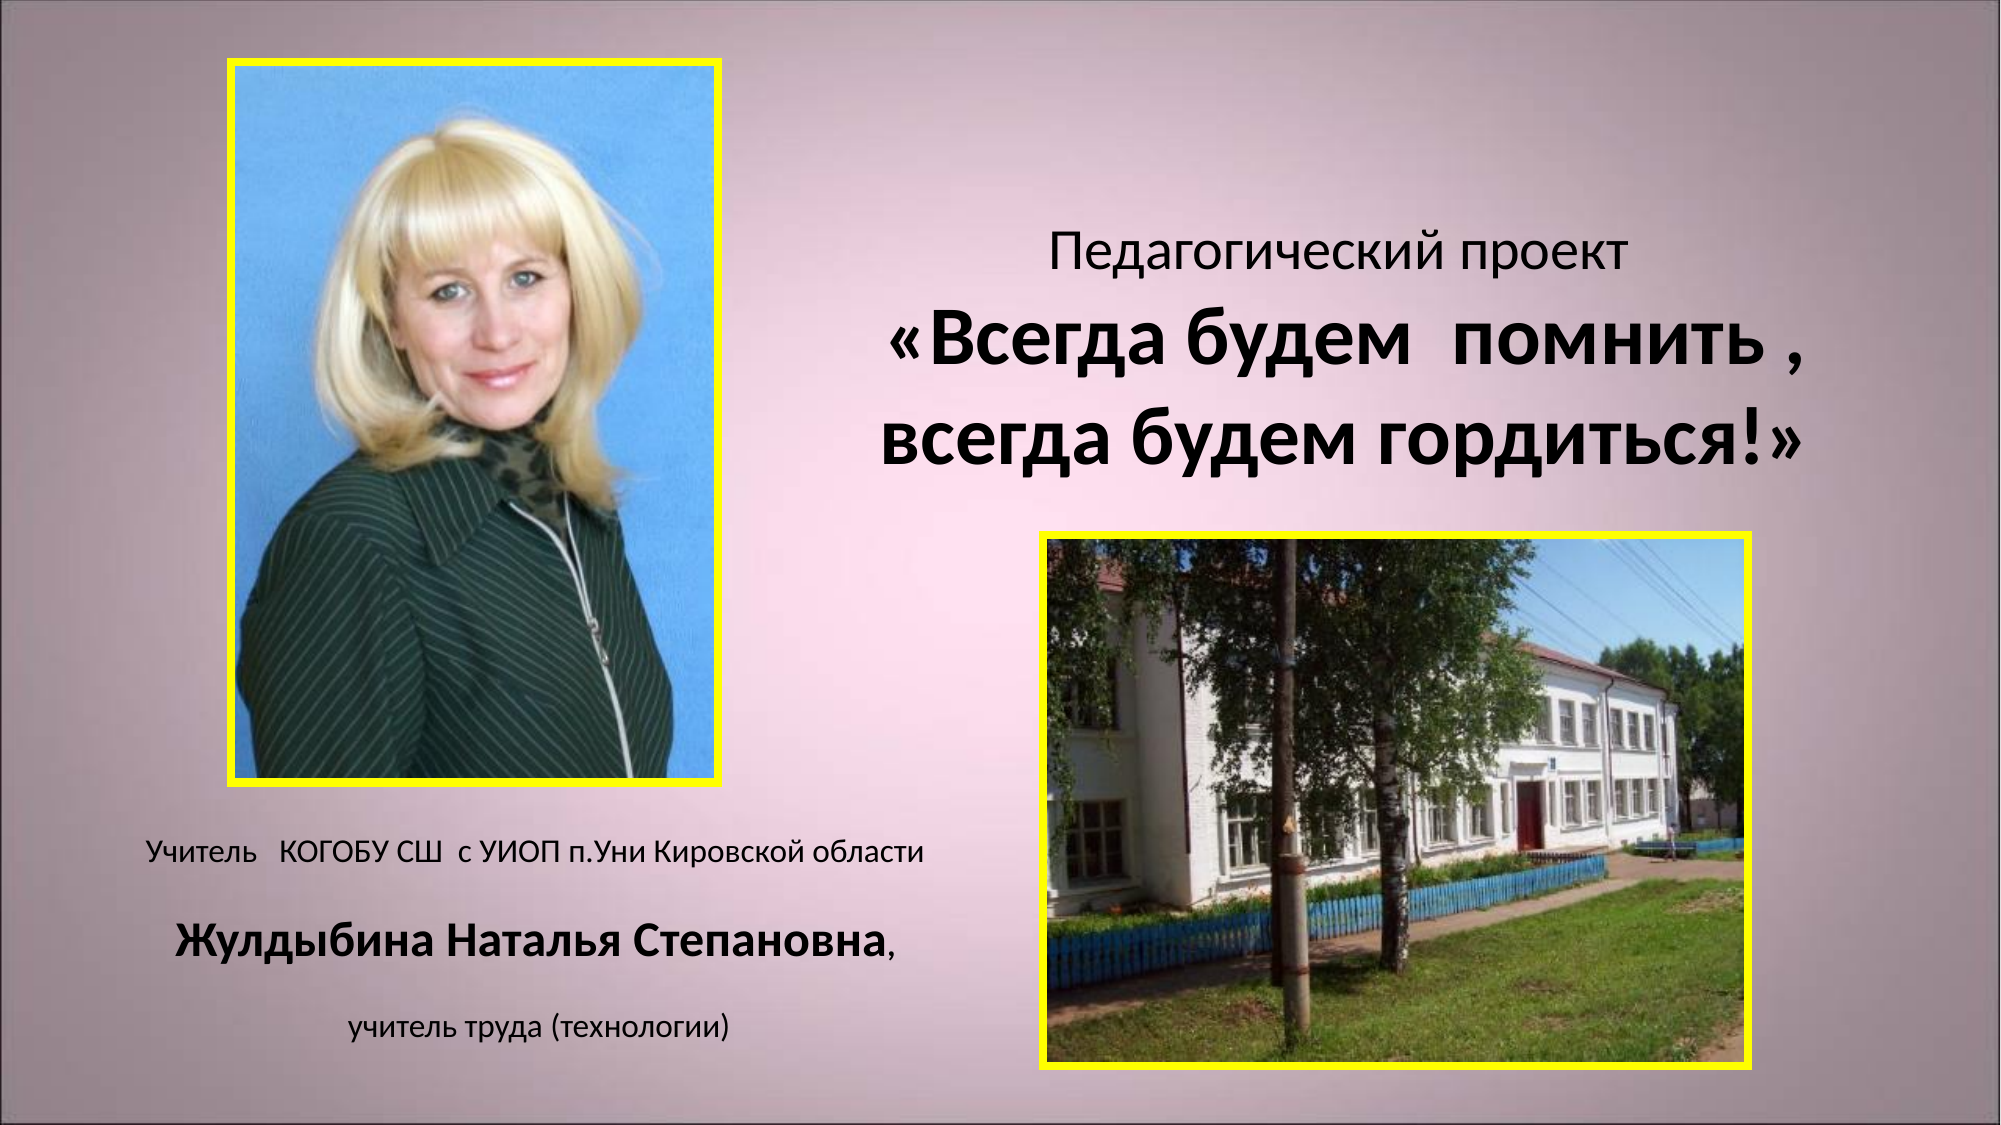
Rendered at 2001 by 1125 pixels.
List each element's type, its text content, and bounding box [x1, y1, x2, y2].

subtitle Учитель КОГОБУ СШ с УИОП п.Уни Кировской области Жулдыбина Наталья Степановна, учитель труда (технологии) [66, 821, 1013, 1125]
title Педагогический проект «Всегда будем помнить , всегда будем гордиться!» [857, 109, 1833, 583]
picture [0, 0, 2001, 1125]
